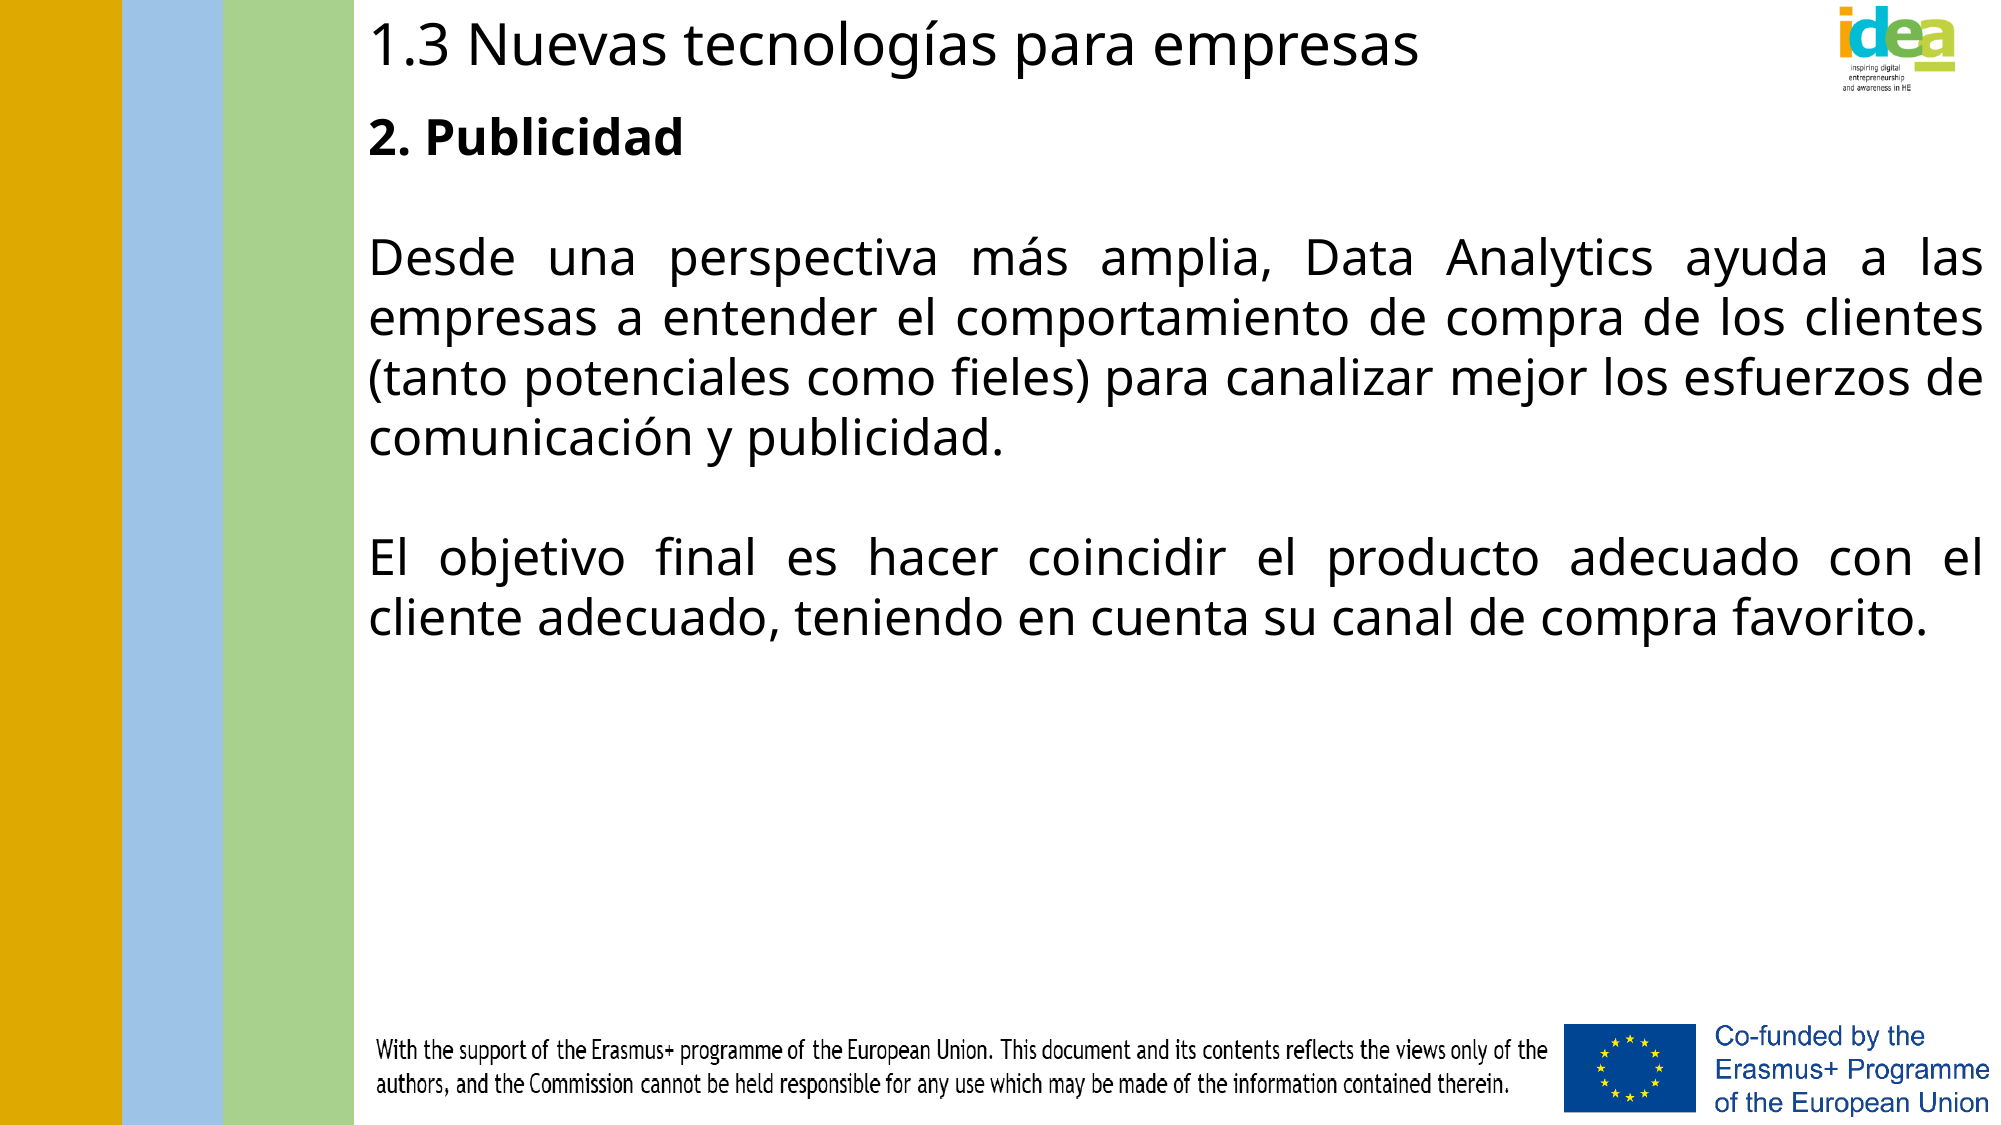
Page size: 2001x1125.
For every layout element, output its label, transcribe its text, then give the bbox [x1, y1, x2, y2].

picture [1828, 0, 1964, 98]
picture [363, 1024, 1989, 1118]
text_box [222, 0, 355, 1125]
text_box 2. Publicidad Desde una perspectiva más amplia, Data Analytics ayuda a las empresas a entender el comportamiento de compra de los clientes (tanto potenciales como fieles) para canalizar mejor los esfuerzos de comunicación y publicidad. El objetivo final es hacer coincidir el producto adecuado con el cliente adecuado, teniendo en cuenta su canal de compra favorito. [354, 97, 2000, 653]
text_box [123, 0, 222, 1125]
text_box [0, 0, 123, 1125]
text_box 1.3 Nuevas tecnologías para empresas [354, 0, 1679, 85]
